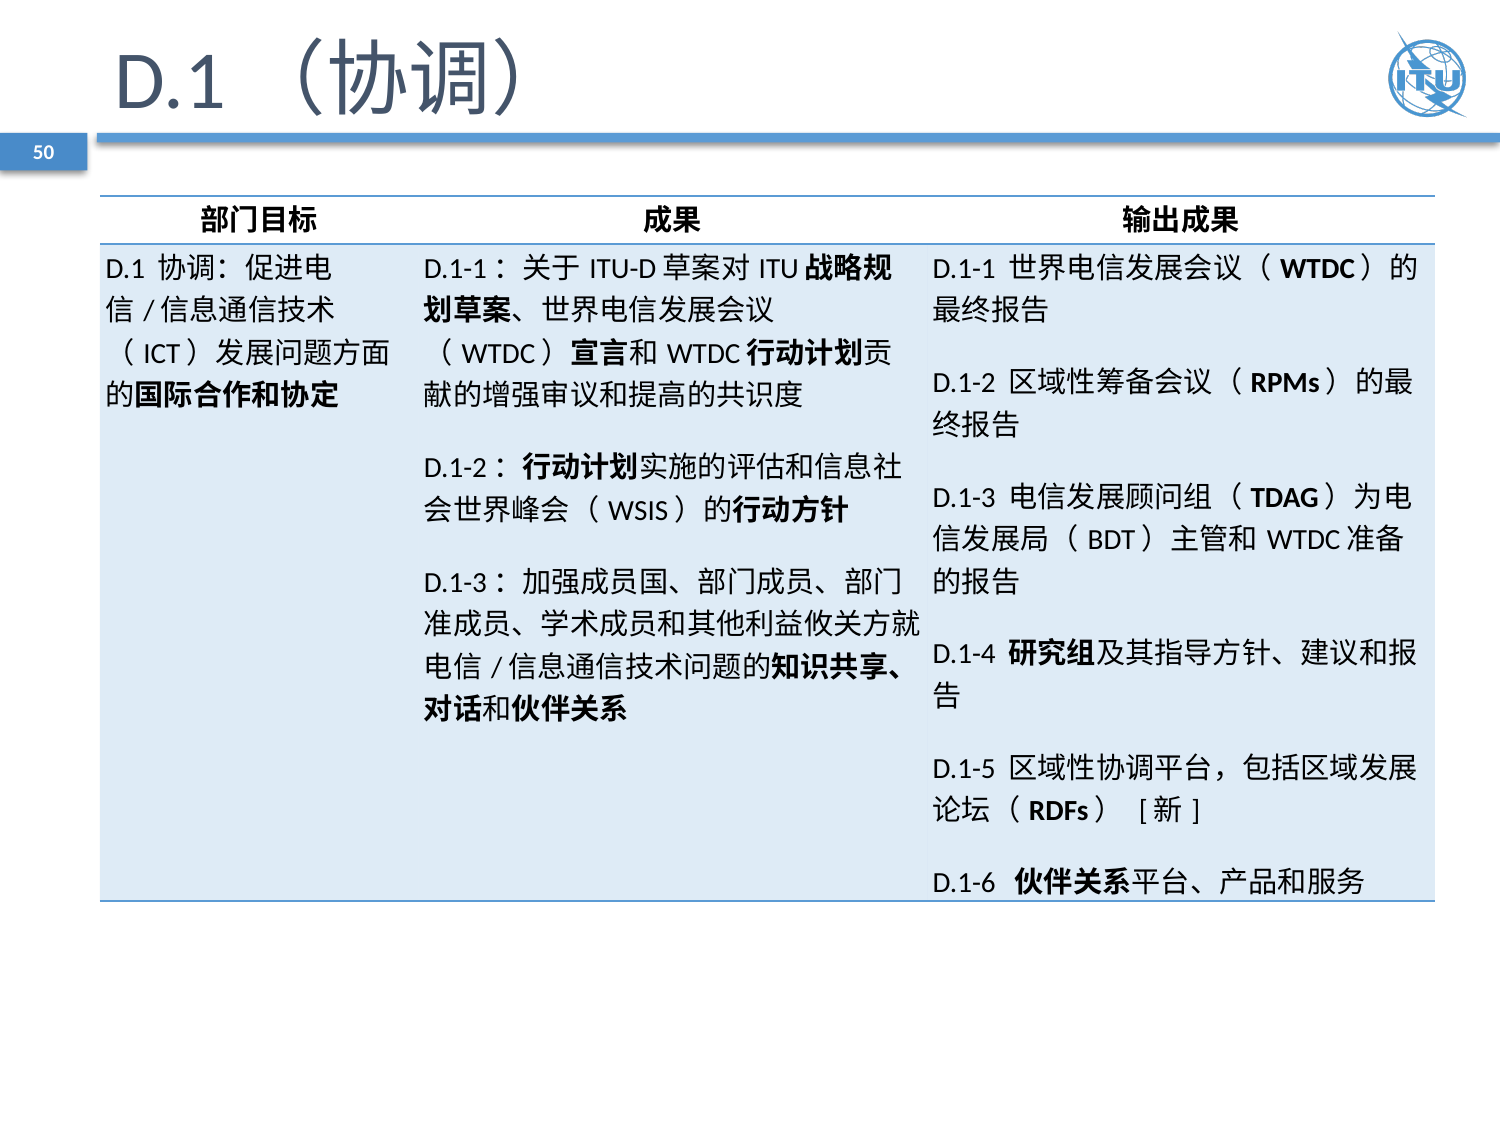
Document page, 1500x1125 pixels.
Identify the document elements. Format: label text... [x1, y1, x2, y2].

table_header 输出成果 [927, 197, 1435, 243]
table_header 成果 [418, 197, 927, 243]
picture [1387, 30, 1468, 118]
table_cell D.1 协调：促进电信/信息通信技术（ICT）发展问题方面的国际合作和协定 [100, 245, 418, 900]
table_cell D.1-1 世界电信发展会议（WTDC）的最终报告 D.1-2 区域性筹备会议（RPMs）的最终报告 D.1-3 电信发展顾问组（TDAG）为电信发展局（BDT）主管和WTDC准备的报告 D.1-4 研究组及其指导方针、建议和报告 D.1-5 区域性协调平台，包括区域发展论坛（RDFs） [新] D.1-6 伙伴关系平台、产品和服务 [927, 245, 1435, 900]
slide_number 50 [0, 131, 88, 172]
title D.1（协调） [99, 37, 1349, 132]
table_header 部门目标 [100, 197, 418, 243]
table_cell D.1-1：关于ITU-D草案对ITU战略规划草案、世界电信发展会议（WTDC）宣言和WTDC行动计划贡献的增强审议和提高的共识度 D.1-2：行动计划实施的评估和信息社会世界峰会（WSIS）的行动方针 D.1-3：加强成员国、部门成员、部门准成员、学术成员和其他利益攸关方就电信/信息通信技术问题的知识共享、对话和伙伴关系 [418, 245, 927, 900]
